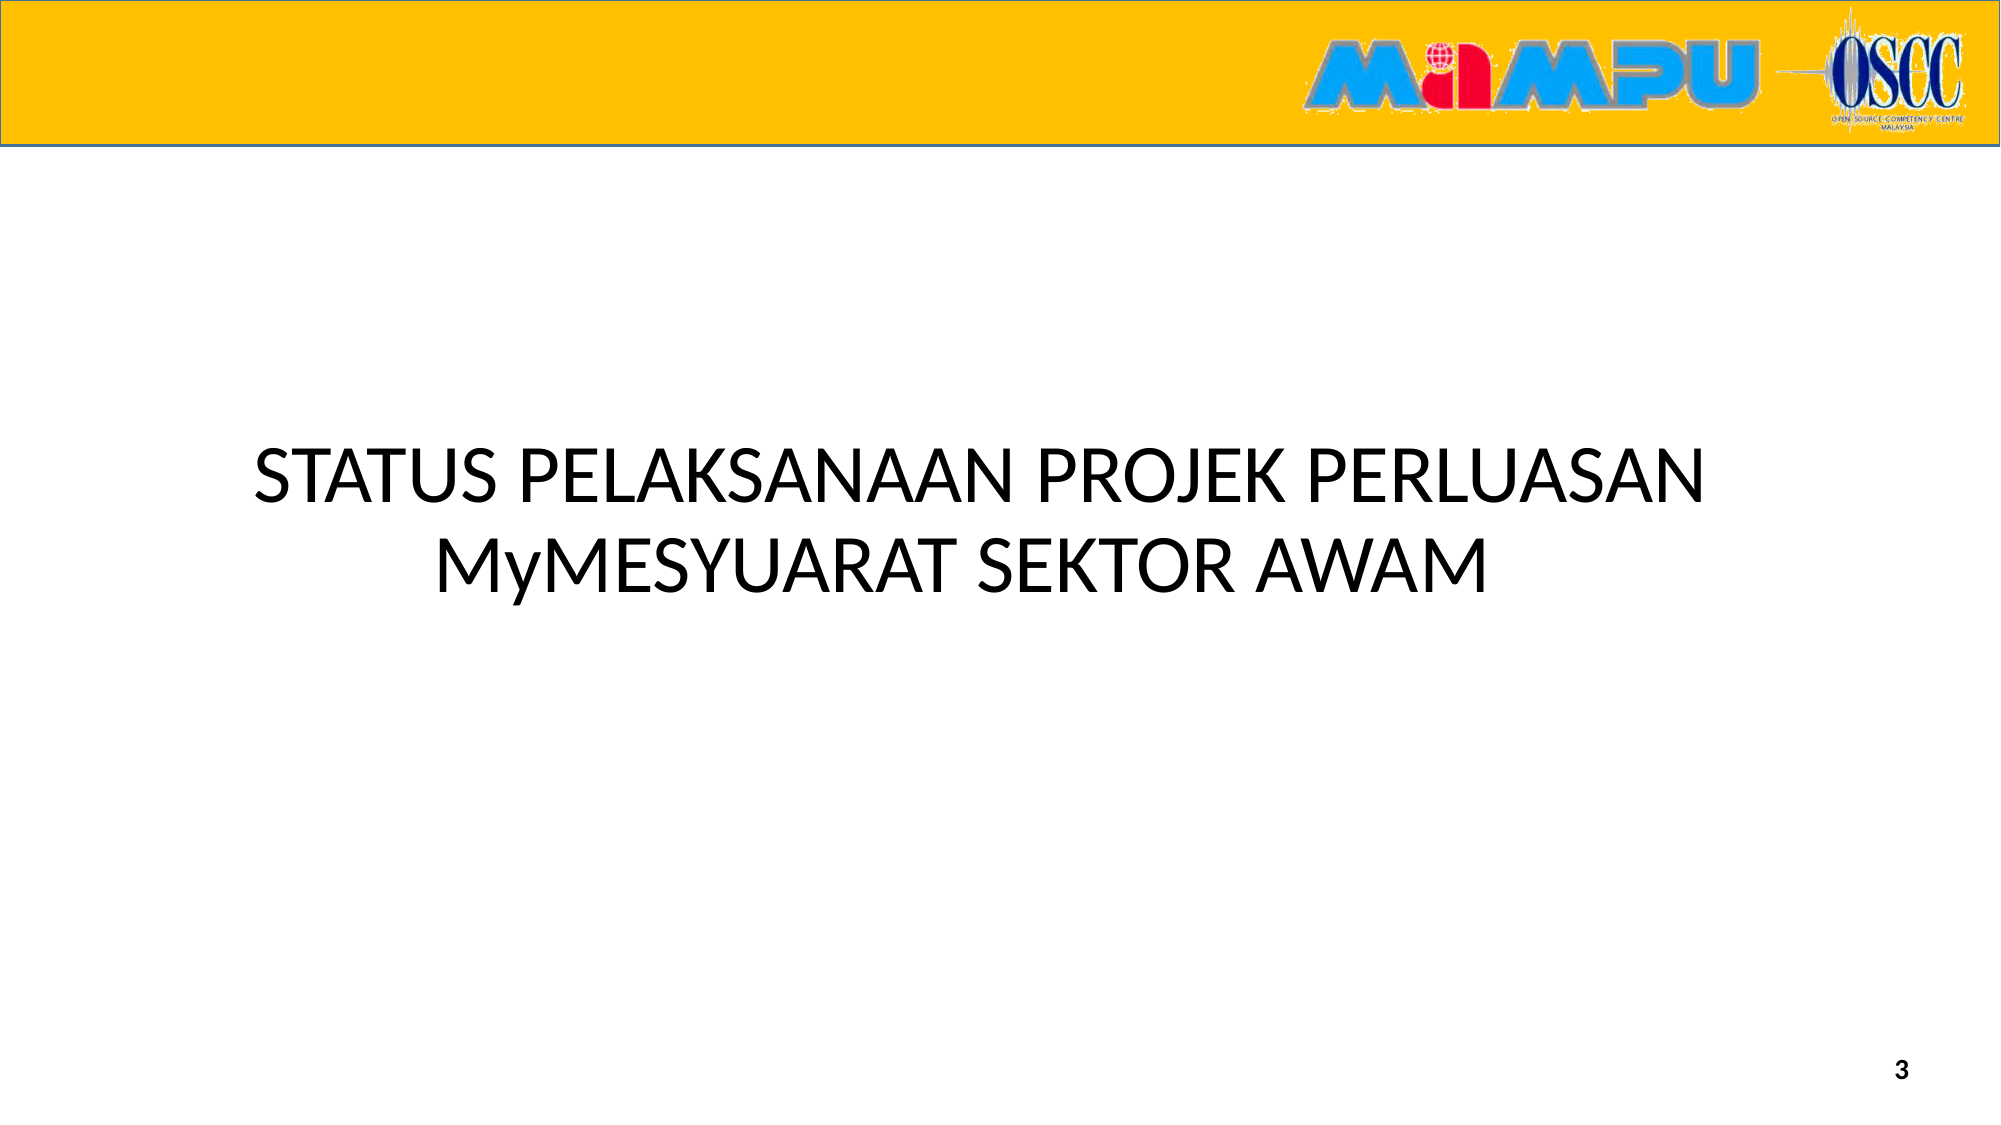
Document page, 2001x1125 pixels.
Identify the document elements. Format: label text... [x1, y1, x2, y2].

slide_number 3 [1490, 1042, 1924, 1103]
list STATUS PELAKSANAAN PROJEK PERLUASAN MyMESYUARAT SEKTOR AWAM [118, 423, 1844, 692]
picture [1294, 7, 1966, 134]
